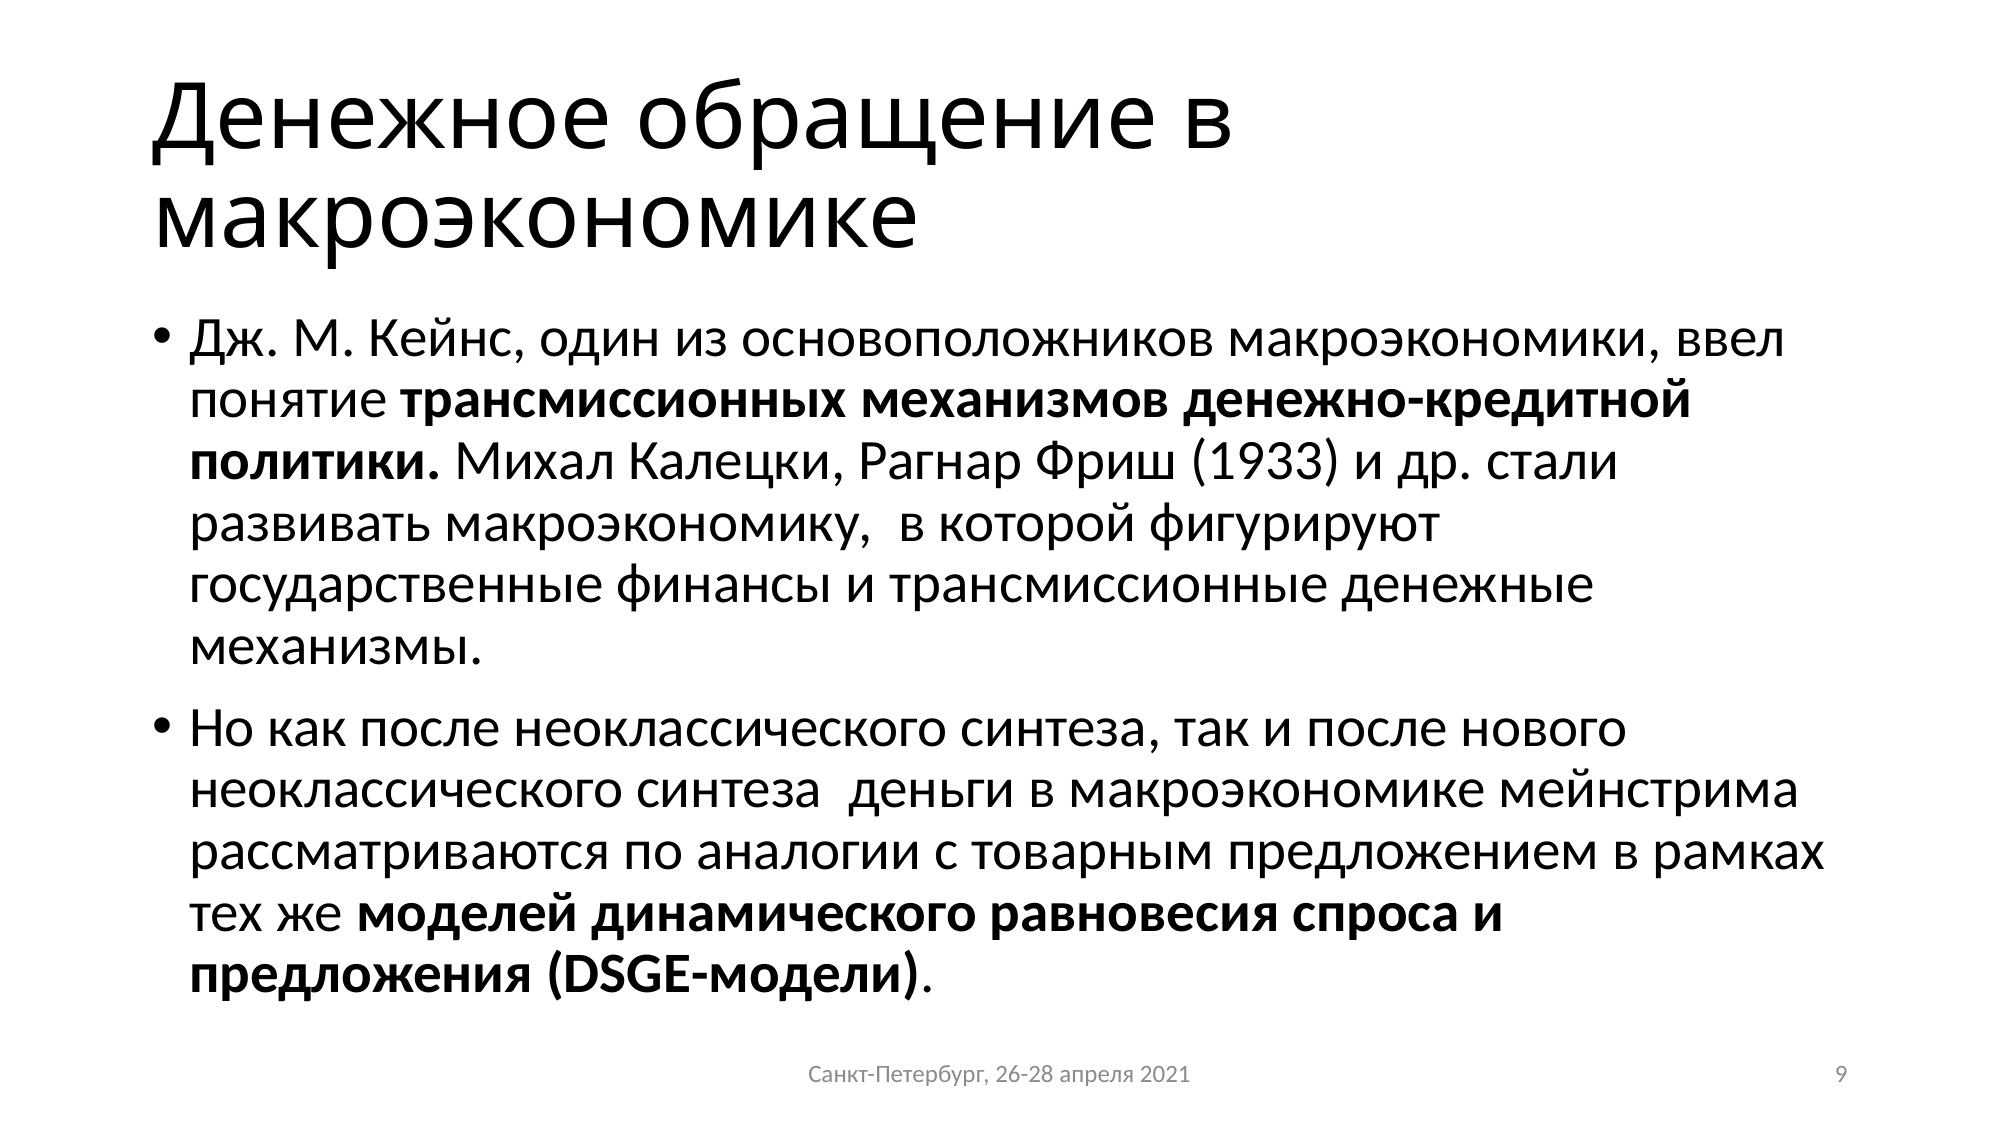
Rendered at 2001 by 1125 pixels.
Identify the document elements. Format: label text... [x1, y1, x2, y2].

list Дж. М. Кейнс, один из основоположников макроэкономики, ввел понятие трансмиссионных механизмов денежно-кредитной политики. Михал Калецки, Рагнар Фриш (1933) и др. стали развивать макроэкономику, в которой фигурируют государственные финансы и трансмиссионные денежные механизмы. Но как после неоклассического синтеза, так и после нового неоклассического синтеза деньги в макроэкономике мейнстрима рассматриваются по аналогии с товарным предложением в рамках тех же моделей динамического равновесия спроса и предложения (DSGE-модели). [137, 299, 1863, 1014]
title Денежное обращение в макроэкономике [137, 59, 1863, 278]
footer Санкт-Петербург, 26-28 апреля 2021 [662, 1042, 1338, 1103]
slide_number 9 [1412, 1042, 1863, 1103]
